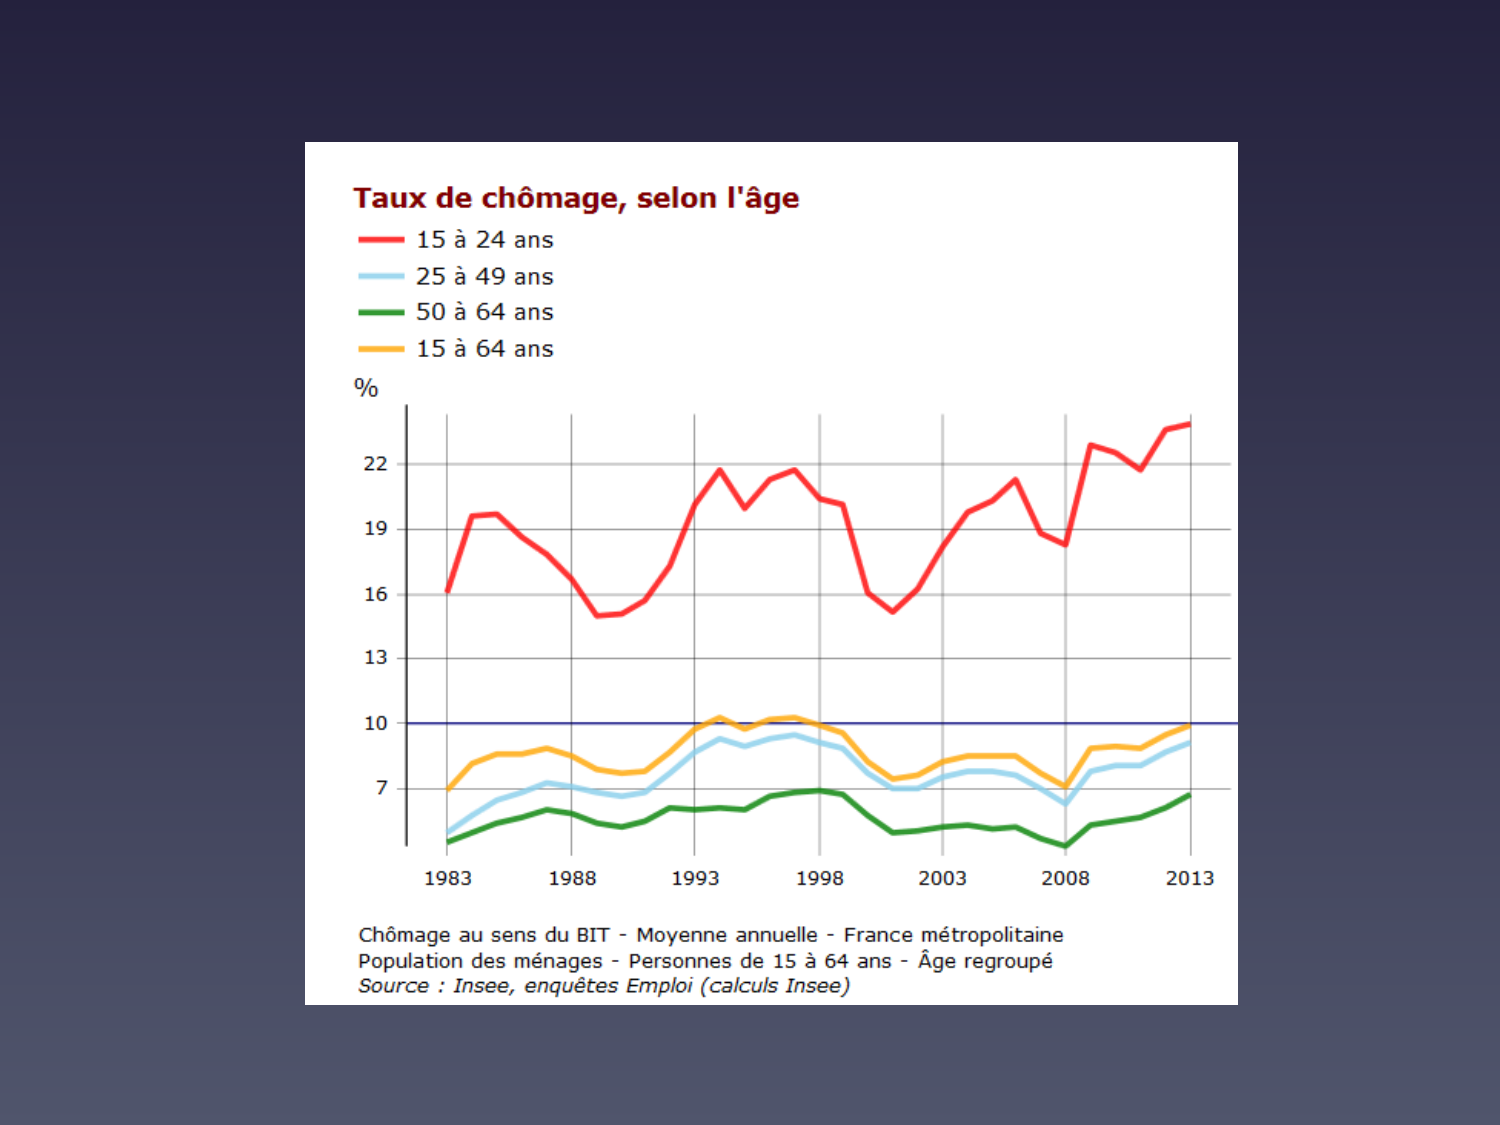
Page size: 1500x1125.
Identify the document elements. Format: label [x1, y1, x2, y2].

picture [305, 141, 1238, 1006]
